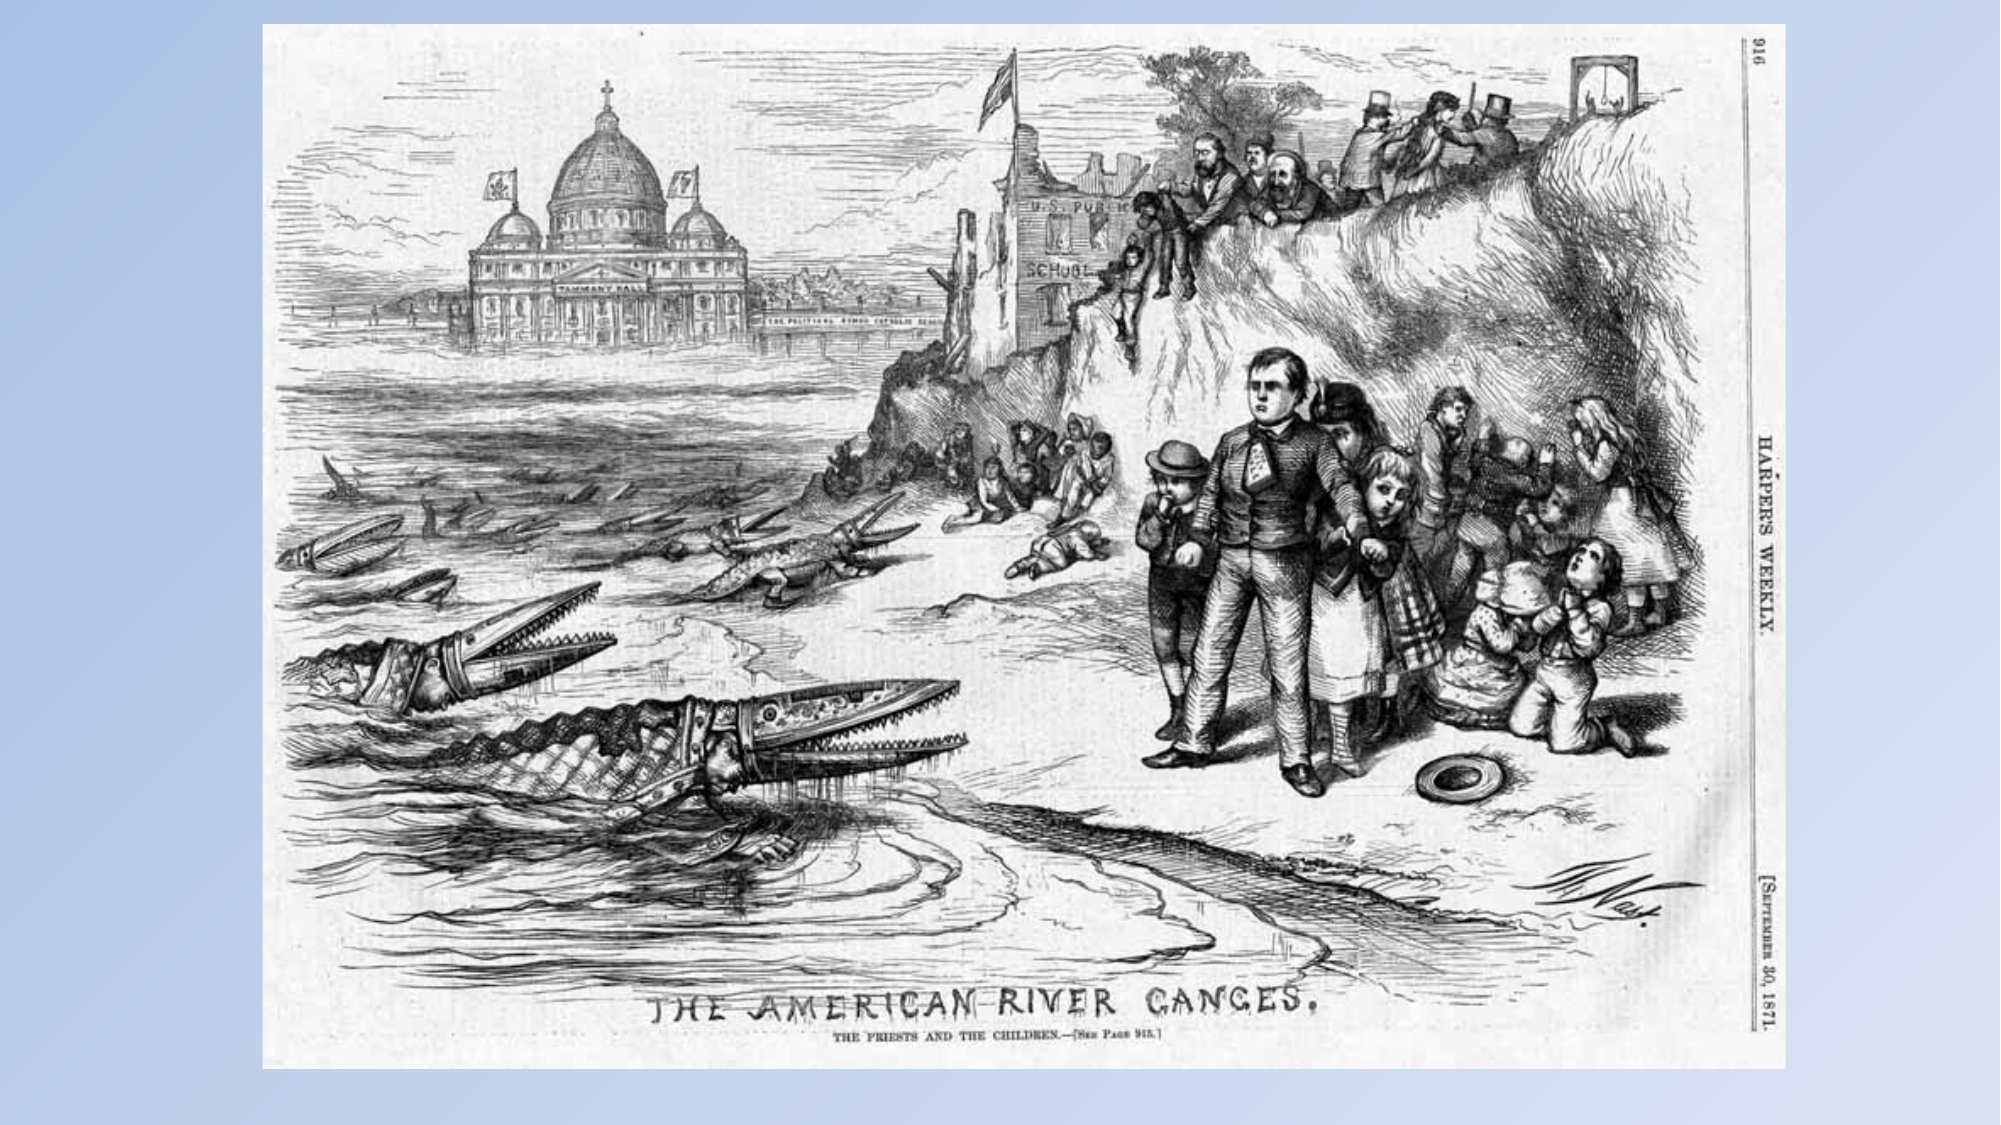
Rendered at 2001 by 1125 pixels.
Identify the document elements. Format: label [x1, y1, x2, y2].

picture [262, 24, 1786, 1069]
